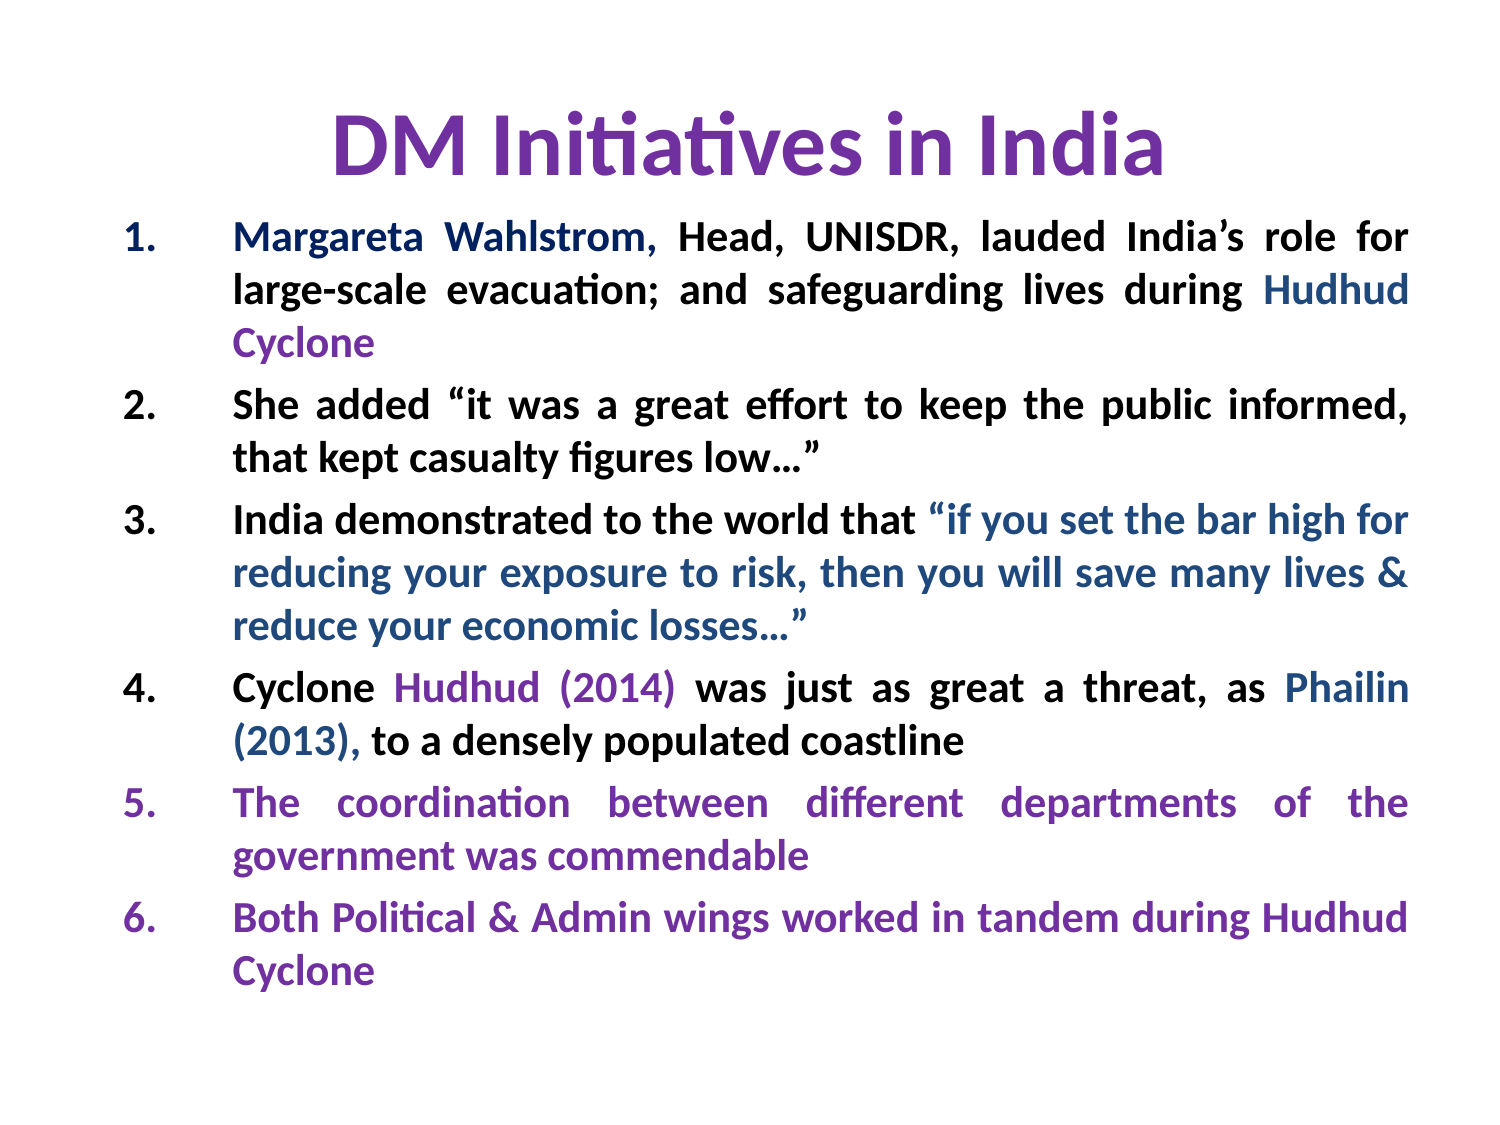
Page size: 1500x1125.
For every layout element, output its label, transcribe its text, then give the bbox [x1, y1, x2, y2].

title DM Initiatives in India [75, 45, 1425, 200]
list Margareta Wahlstrom, Head, UNISDR, lauded India’s role for large-scale evacuation; and safeguarding lives during Hudhud Cyclone She added “it was a great effort to keep the public informed, that kept casualty figures low…” India demonstrated to the world that “if you set the bar high for reducing your exposure to risk, then you will save many lives & reduce your economic losses…” Cyclone Hudhud (2014) was just as great a threat, as Phailin (2013), to a densely populated coastline The coordination between different departments of the government was commendable Both Political & Admin wings worked in tandem during Hudhud Cyclone [75, 200, 1425, 1005]
